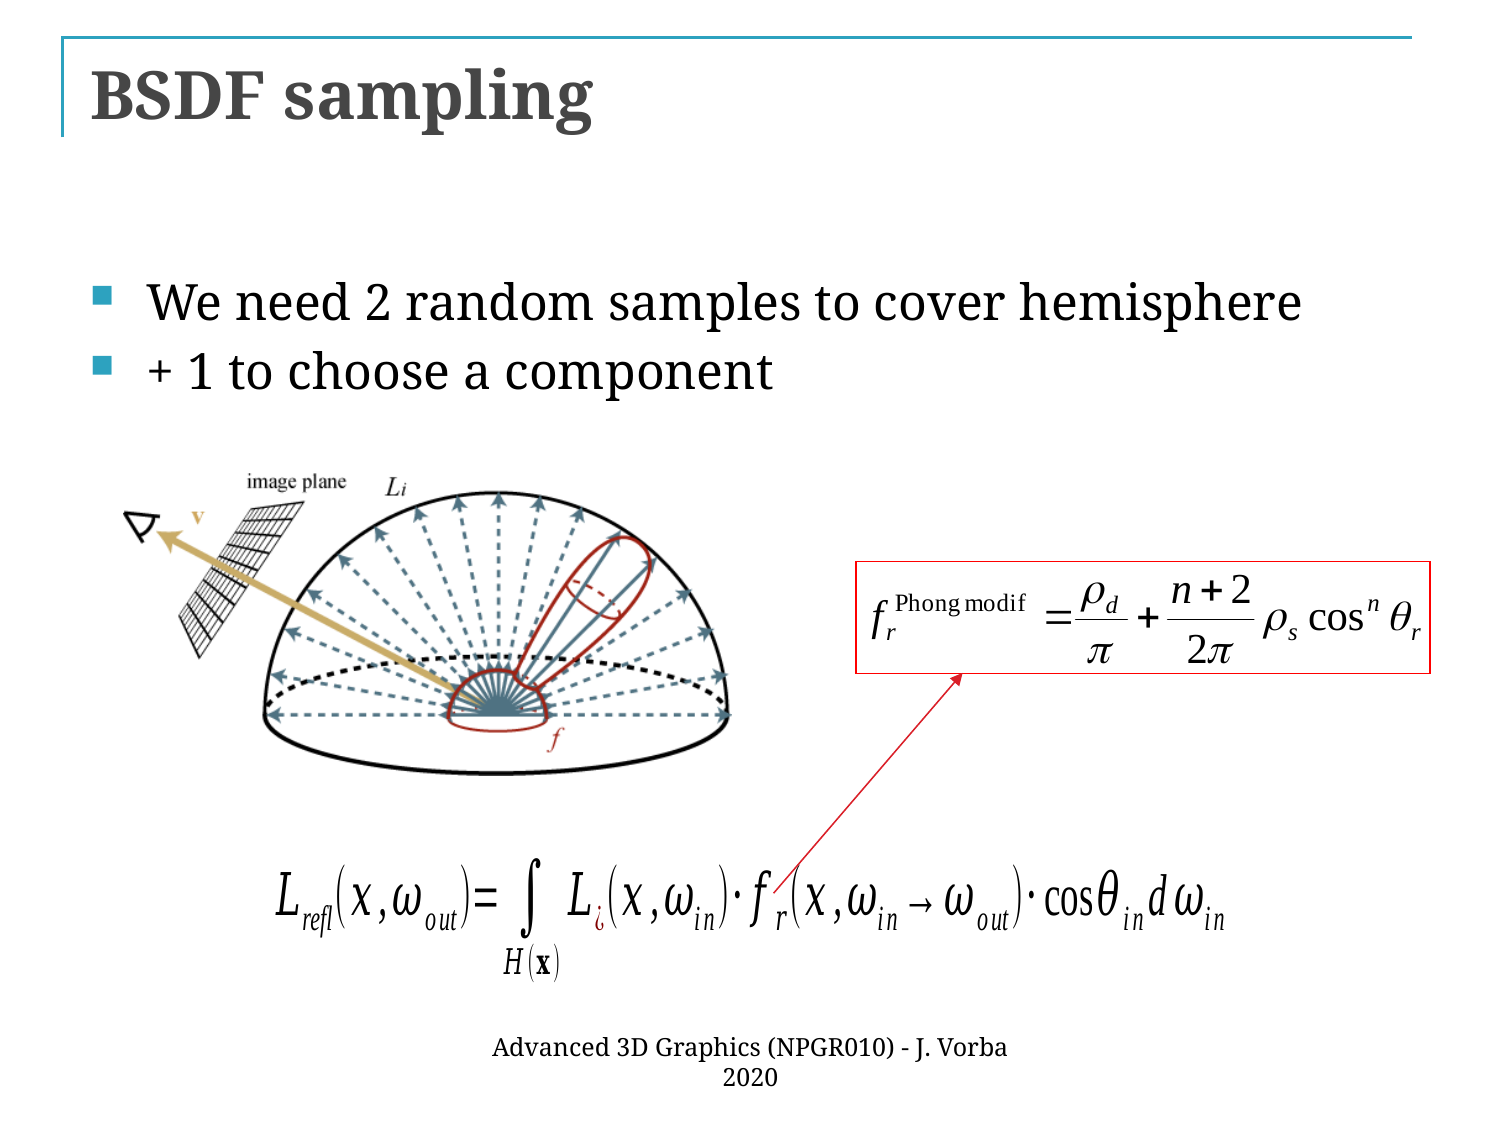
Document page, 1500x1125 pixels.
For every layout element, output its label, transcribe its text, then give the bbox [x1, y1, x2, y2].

title BSDF sampling [74, 45, 1426, 233]
footer Advanced 3D Graphics (NPGR010) - J. Vorba 2020 [454, 1023, 1047, 1100]
list We need 2 random samples to cover hemisphere + 1 to choose a component [74, 262, 1426, 1006]
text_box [856, 562, 1430, 674]
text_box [773, 672, 963, 894]
picture [123, 471, 732, 776]
